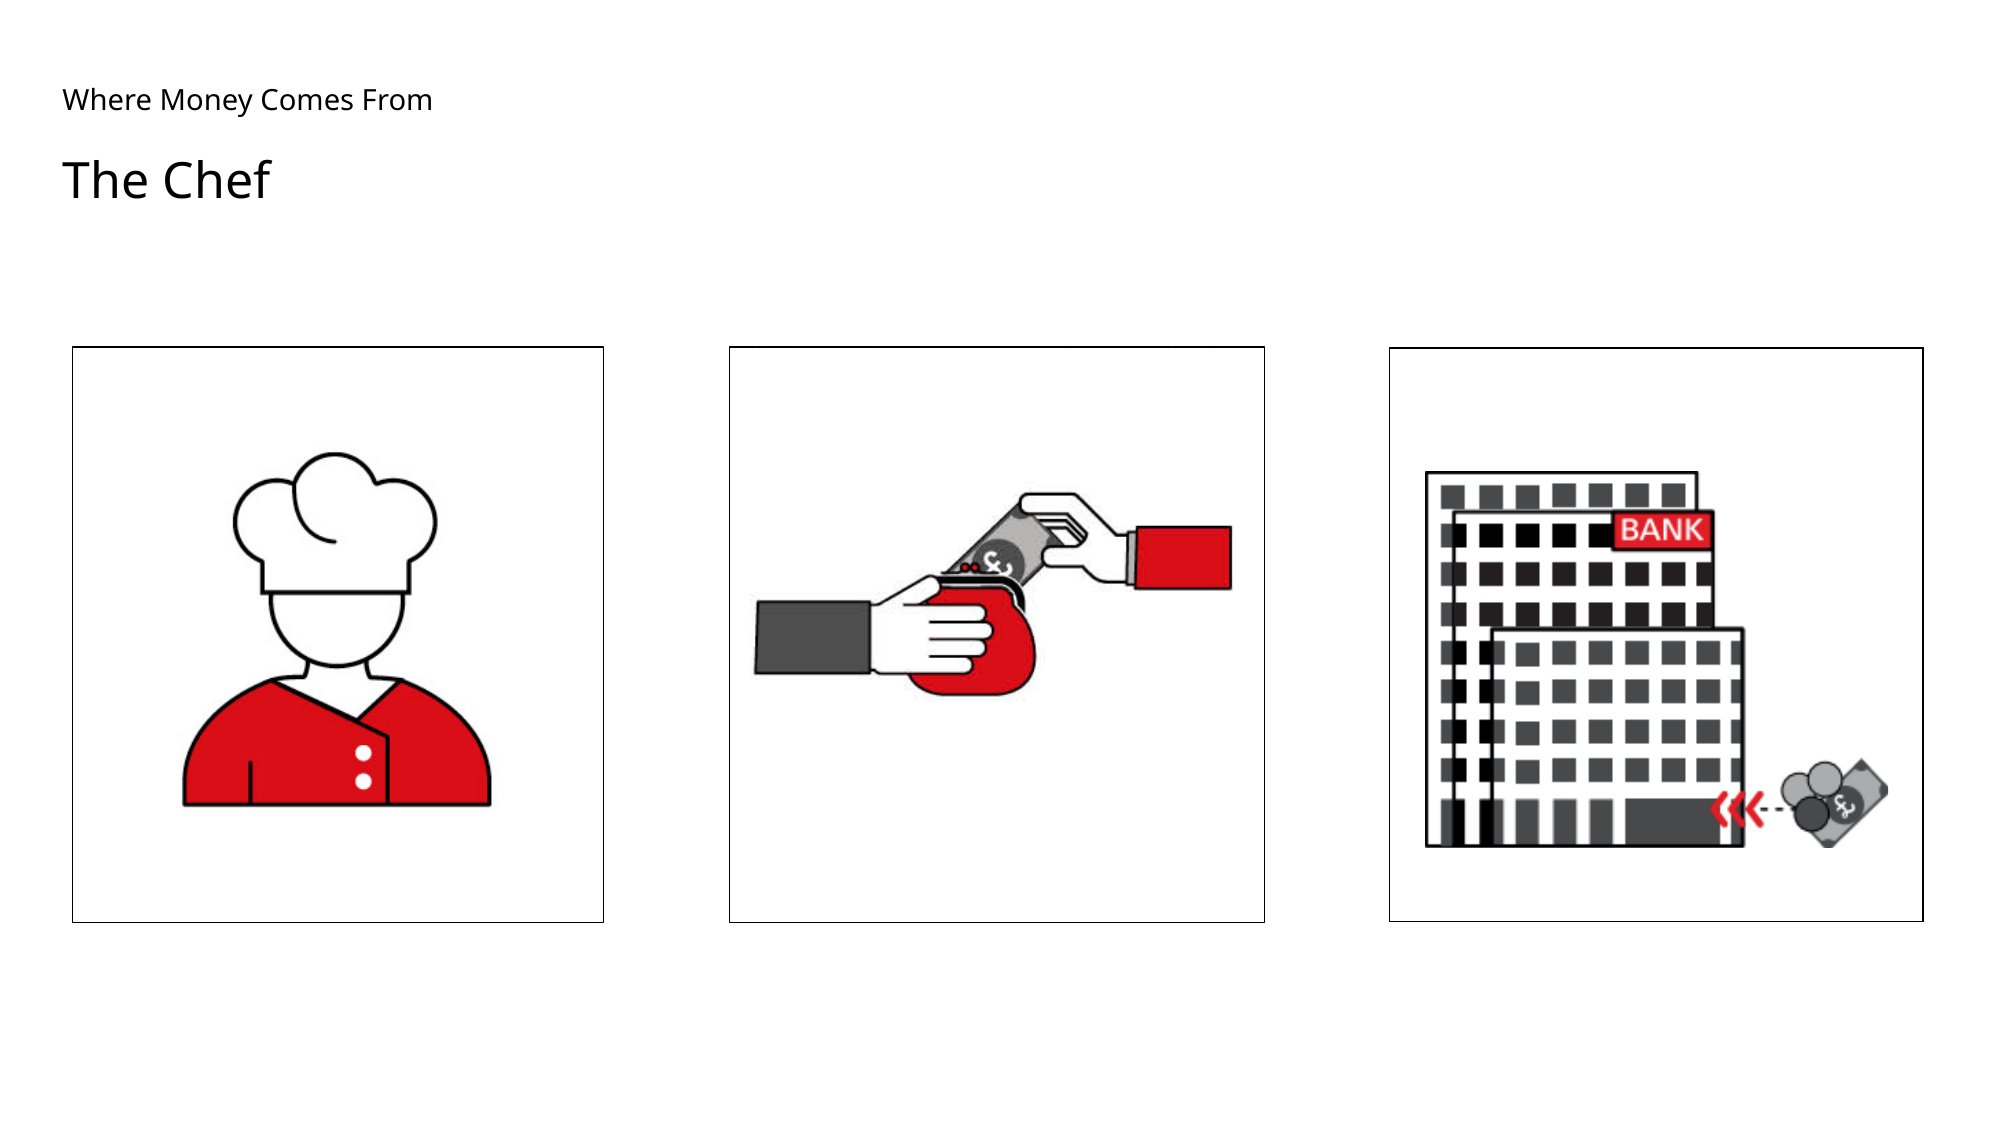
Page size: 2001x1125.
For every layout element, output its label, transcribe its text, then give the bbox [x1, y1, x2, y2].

footer [62, 81, 618, 124]
title The Chef [62, 148, 1934, 202]
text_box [73, 347, 1923, 922]
text_box Where Money Comes From [47, 73, 603, 116]
